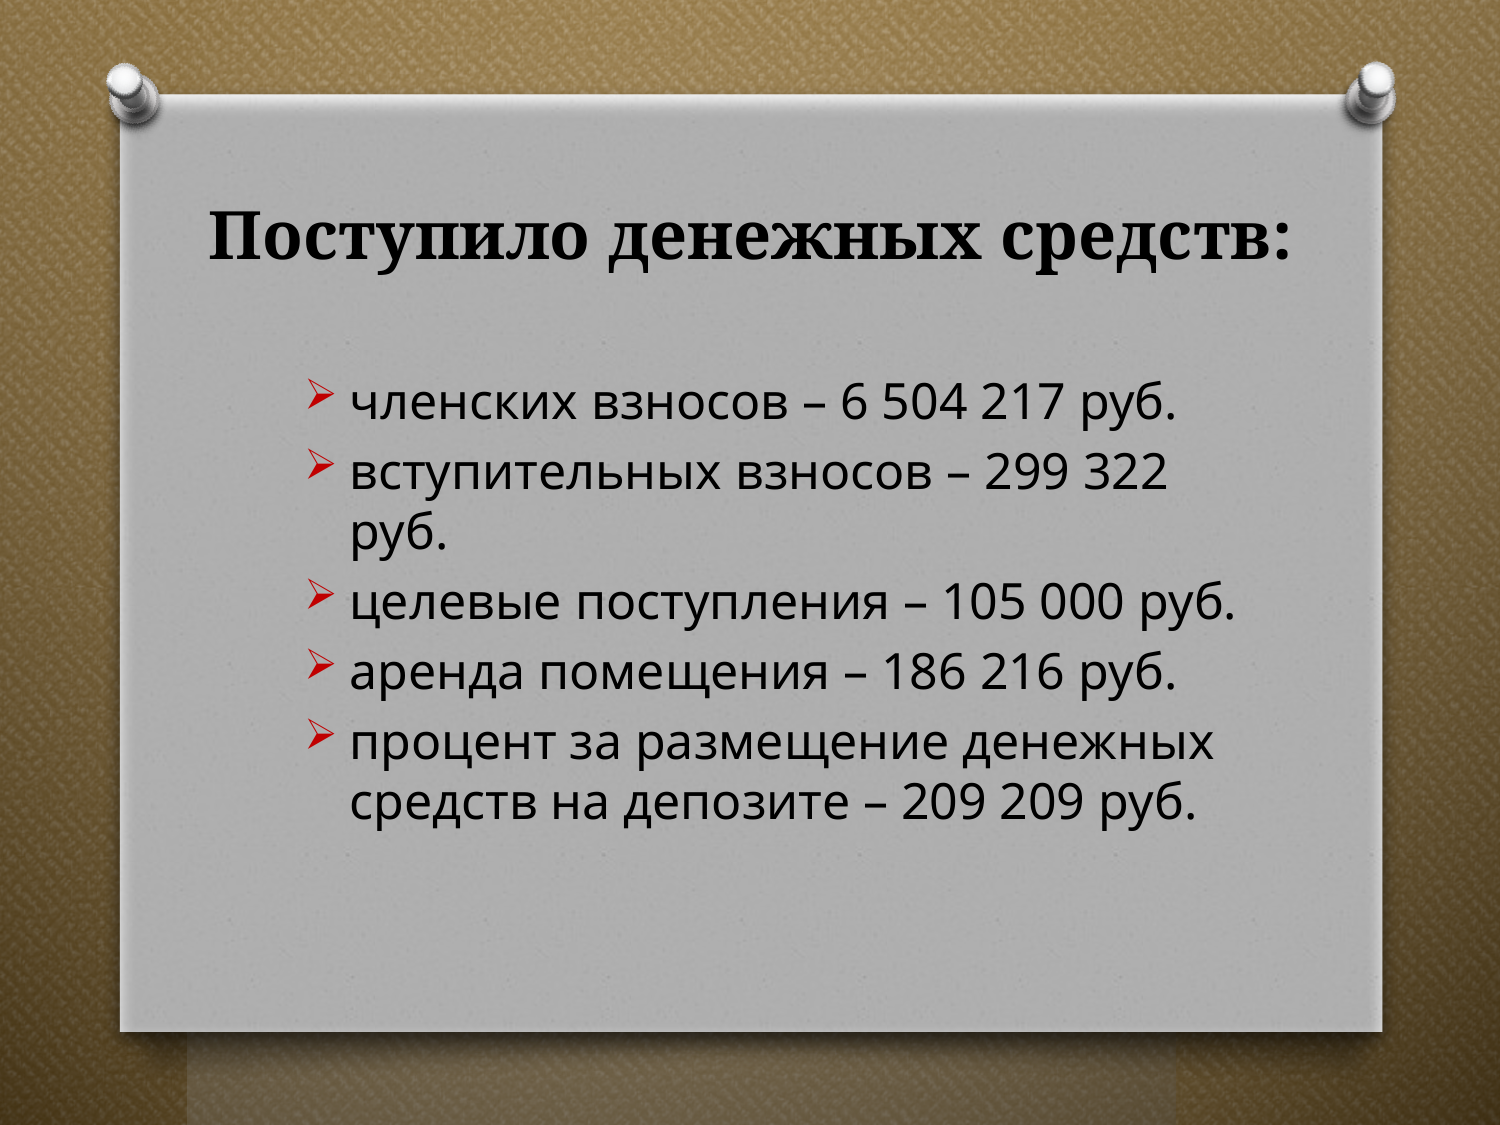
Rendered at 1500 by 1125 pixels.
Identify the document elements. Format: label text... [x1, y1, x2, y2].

picture [1317, 35, 1439, 156]
picture [75, 29, 198, 153]
title Поступило денежных средств: [179, 134, 1323, 332]
list членских взносов – 6 504 217 руб. вступительных взносов – 299 322 руб. целевые поступления – 105 000 руб. аренда помещения – 186 216 руб. процент за размещение денежных средств на депозите – 209 209 руб. [289, 361, 1257, 870]
